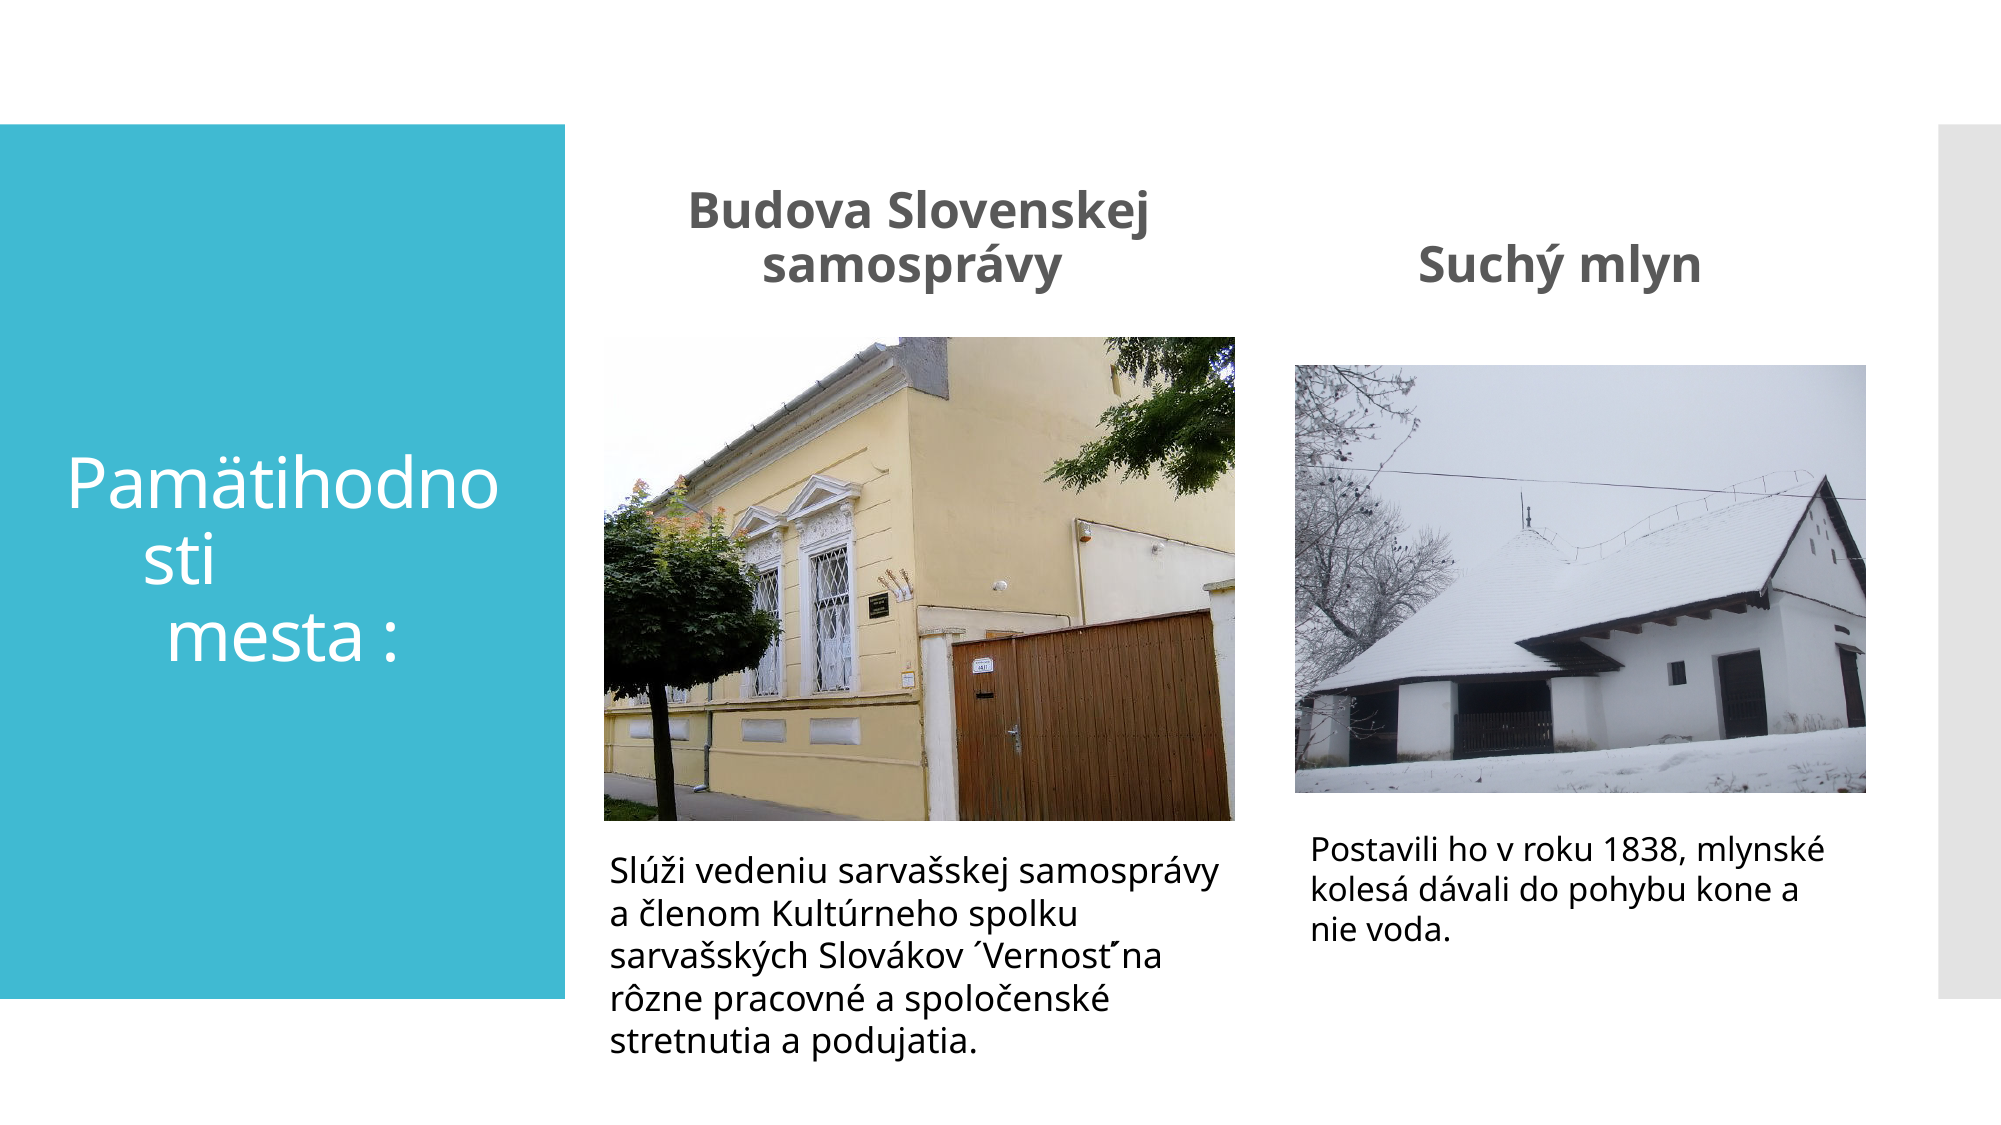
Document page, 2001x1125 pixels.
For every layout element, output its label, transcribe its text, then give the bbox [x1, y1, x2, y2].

list Suchý mlyn [1282, 167, 1853, 302]
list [1294, 365, 1866, 794]
title Pamätihodnosti mesta : [41, 184, 525, 940]
list Budova Slovenskej samosprávy [634, 167, 1205, 301]
text_box Slúži vedeniu sarvašskej samosprávy a členom Kultúrneho spolku sarvašských Slovákov ´Vernosť´na rôzne pracovné a spoločenské stretnutia a podujatia. [594, 840, 1236, 1069]
text_box Postavili ho v roku 1838, mlynské kolesá dávali do pohybu kone a nie voda. [1295, 820, 1866, 955]
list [603, 337, 1235, 821]
